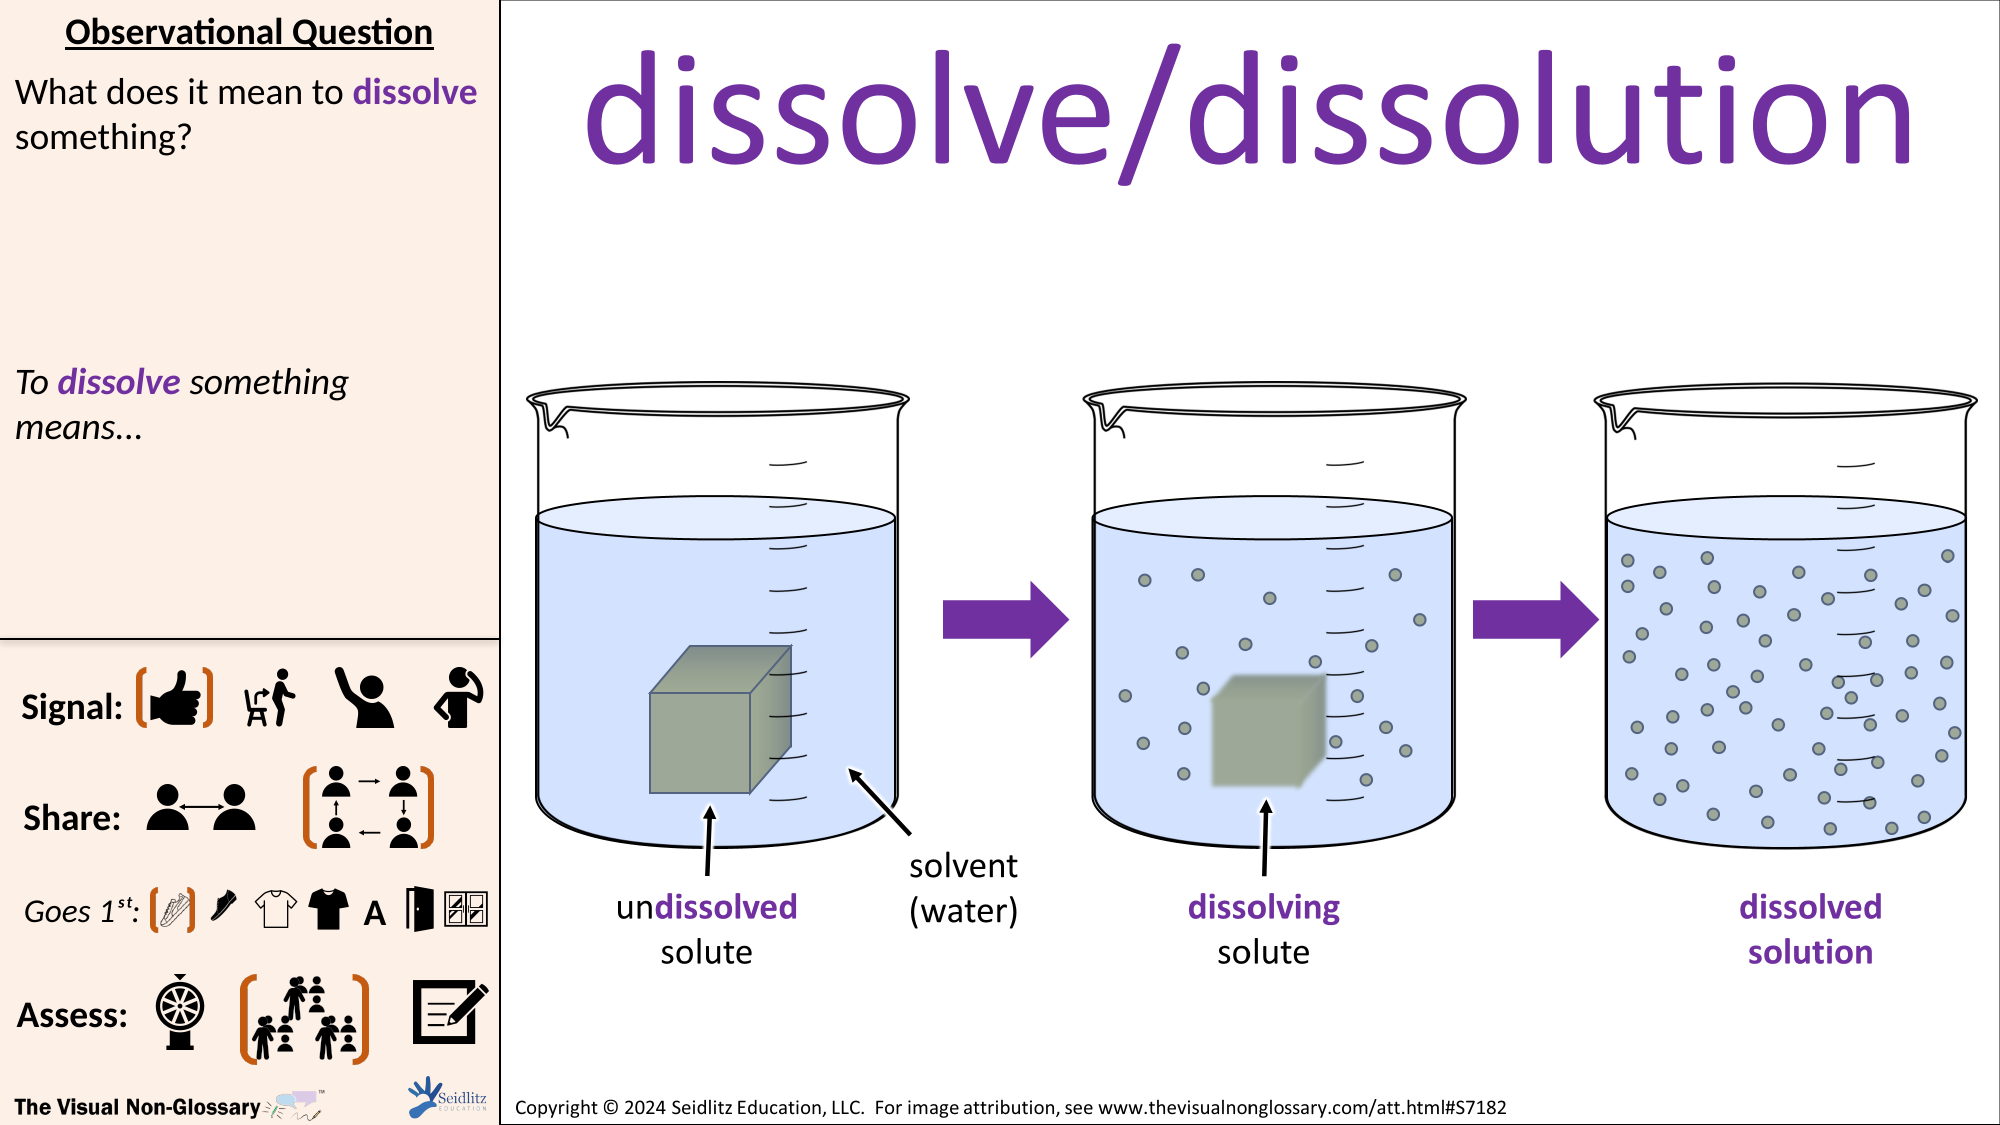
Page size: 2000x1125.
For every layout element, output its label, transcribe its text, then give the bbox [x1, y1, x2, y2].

text_box Share: [8, 785, 137, 846]
text_box What does it mean to dissolve something? [0, 59, 494, 165]
text_box Observational Question [50, 0, 449, 59]
text_box To dissolve something means... [0, 349, 494, 455]
picture [499, 0, 2000, 1125]
picture [334, 667, 395, 728]
text_box A [348, 880, 402, 941]
picture [145, 784, 257, 830]
picture [202, 886, 241, 925]
picture [142, 974, 218, 1051]
picture [149, 886, 196, 934]
picture [253, 886, 299, 932]
picture [302, 766, 434, 850]
picture [403, 1073, 495, 1125]
picture [136, 667, 214, 728]
picture [397, 886, 490, 932]
picture [305, 886, 352, 932]
text_box Goes 1ˢᵗ: [9, 881, 156, 937]
text_box Assess: [1, 982, 137, 1043]
picture [239, 974, 370, 1066]
picture [0, 1084, 328, 1125]
text_box Signal: [6, 674, 136, 735]
picture [428, 667, 490, 728]
picture [239, 667, 301, 728]
picture [413, 974, 490, 1051]
